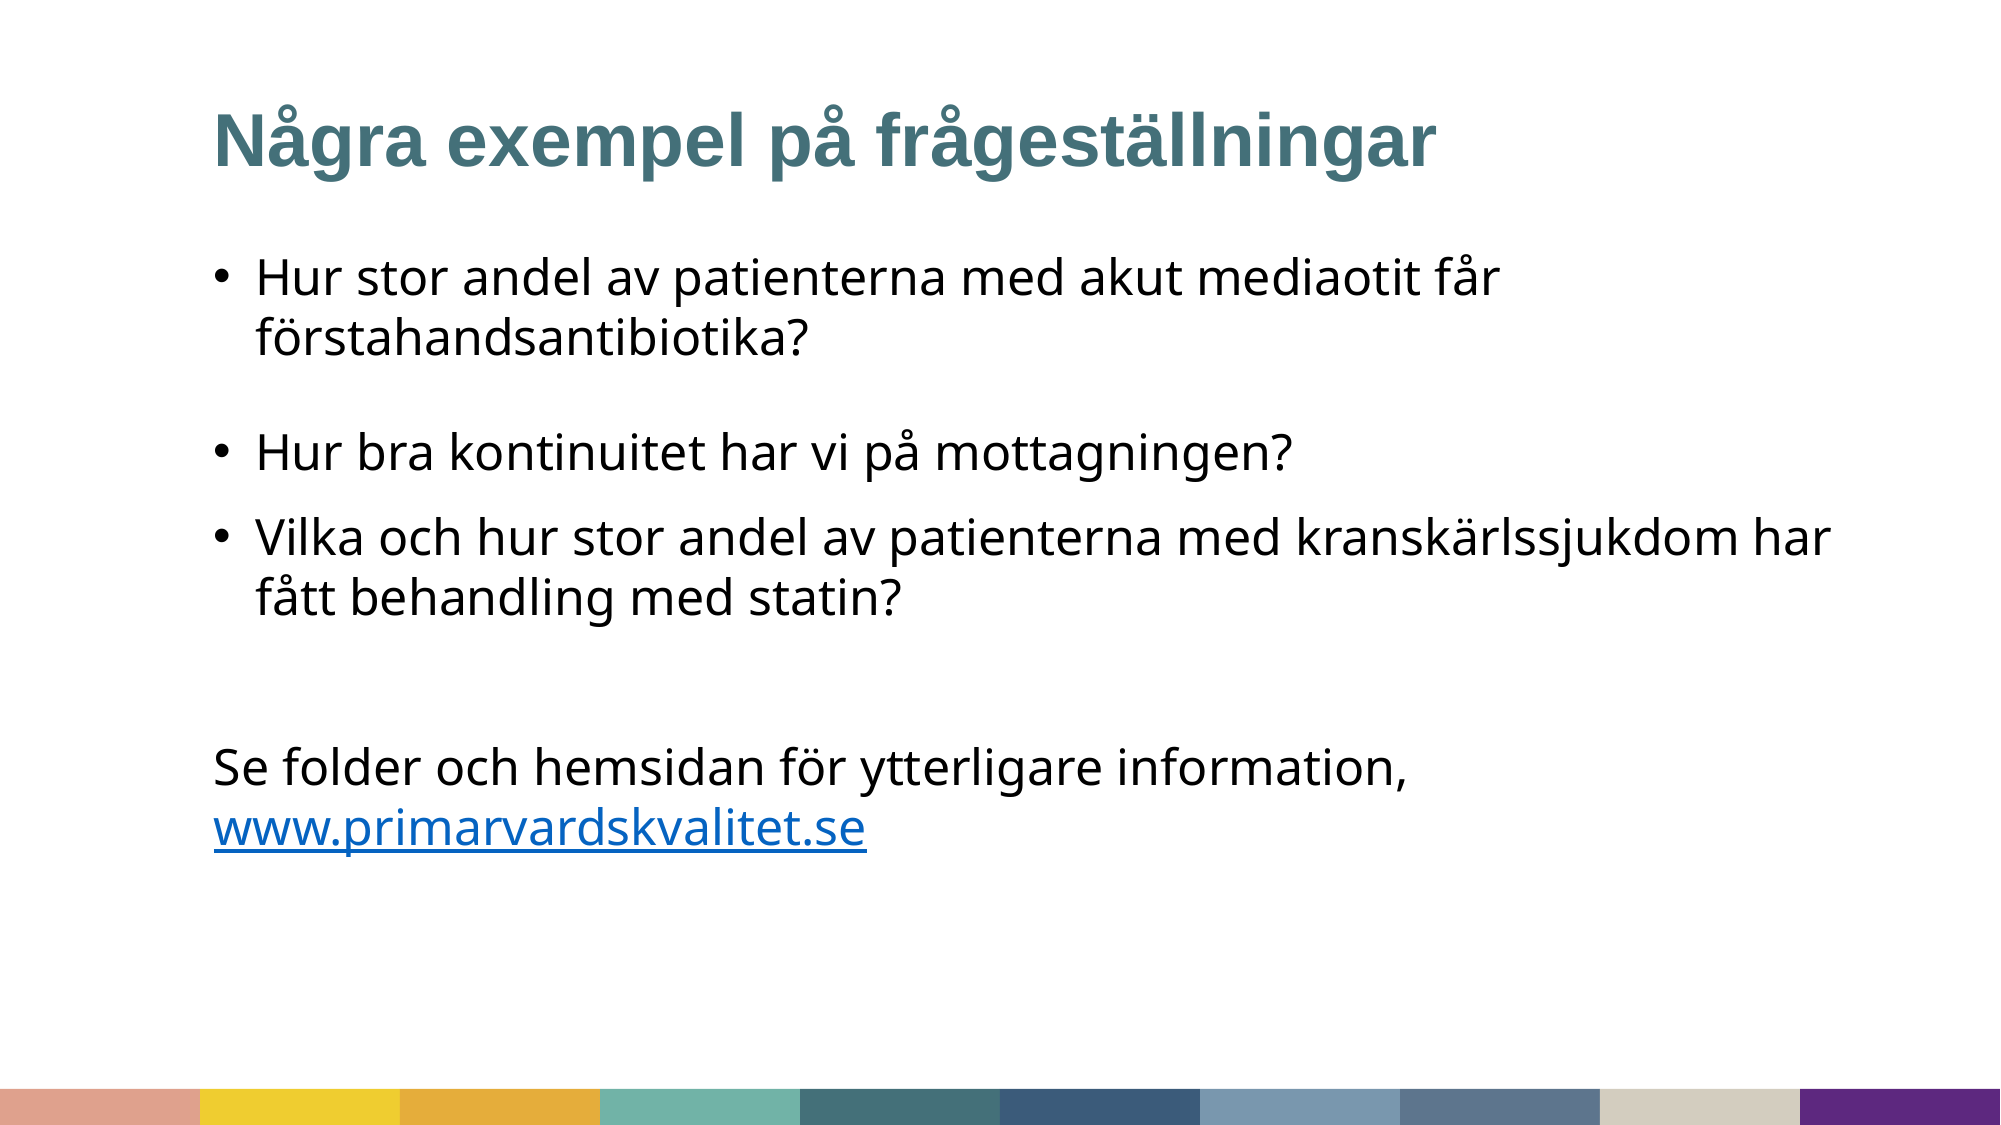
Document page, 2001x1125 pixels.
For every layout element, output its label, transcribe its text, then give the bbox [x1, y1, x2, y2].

list Några exempel på frågeställningar [198, 83, 2000, 217]
list Hur stor andel av patienterna med akut mediaotit får förstahandsantibiotika? Hur bra kontinuitet har vi på mottagningen? Vilka och hur stor andel av patienterna med kranskärlssjukdom har fått behandling med statin? Se folder och hemsidan för ytterligare information, www.primarvardskvalitet.se [198, 237, 1900, 916]
